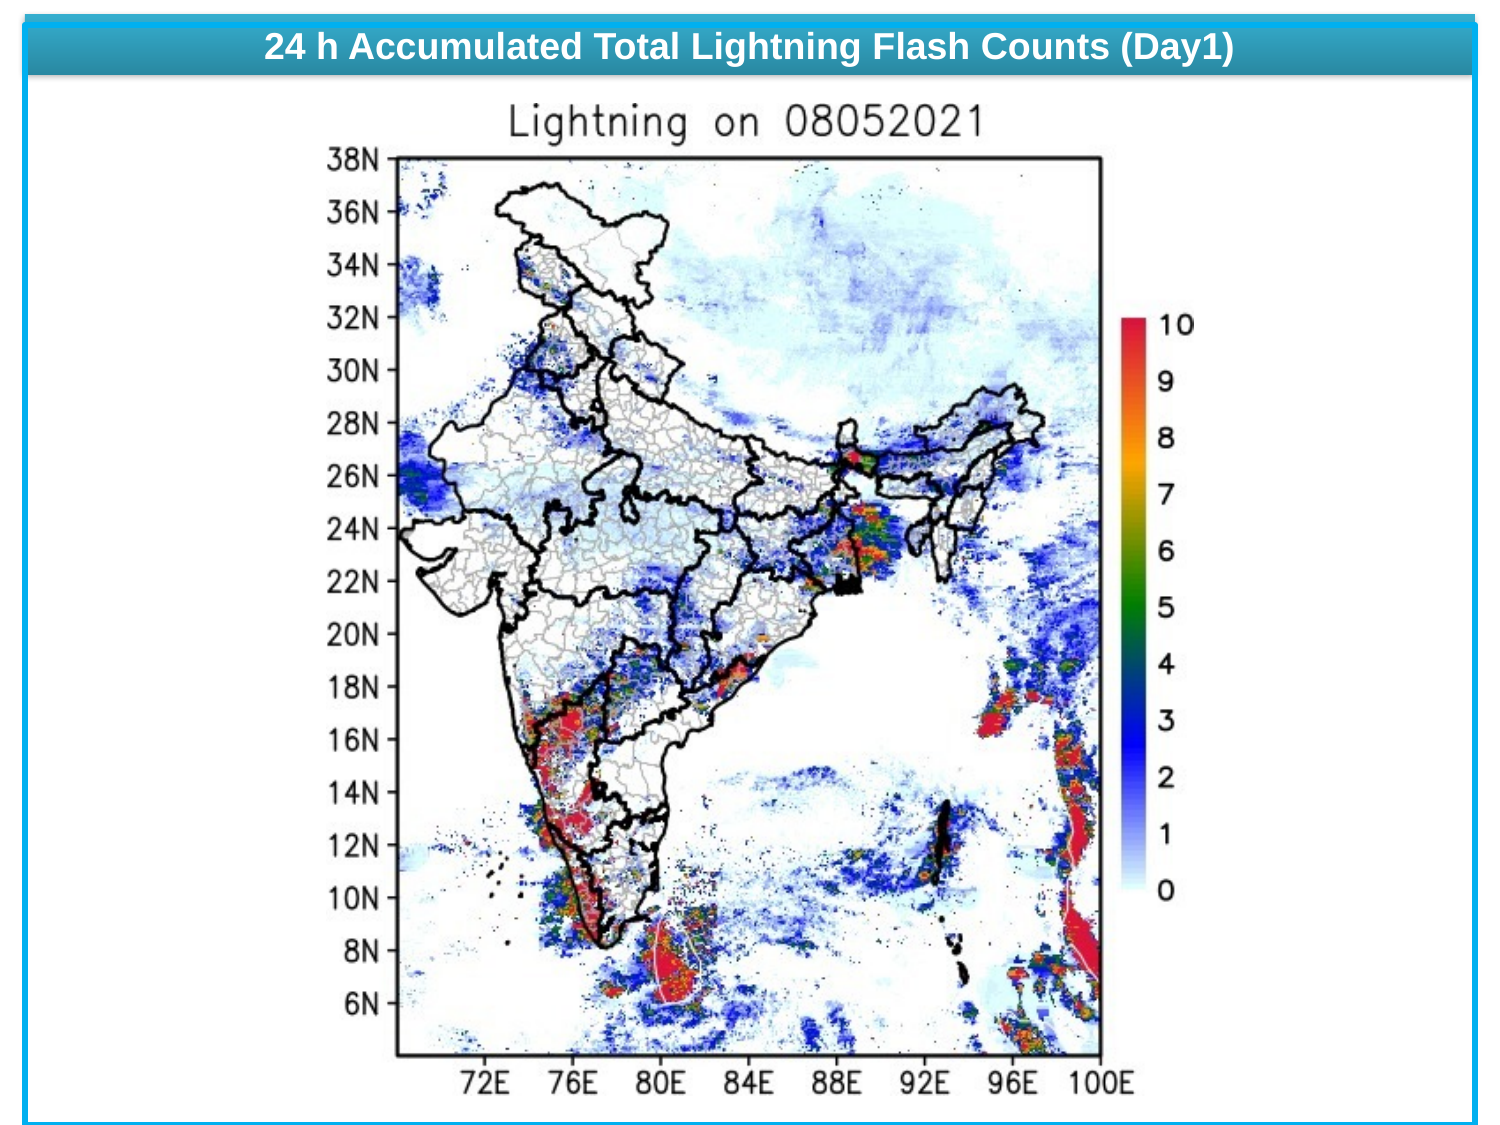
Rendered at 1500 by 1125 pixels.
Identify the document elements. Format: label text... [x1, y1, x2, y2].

text_box 24 h Accumulated Total Lightning Flash Counts (Day1) [24, 14, 1475, 23]
picture [326, 103, 1194, 1097]
text_box [23, 23, 1477, 1125]
